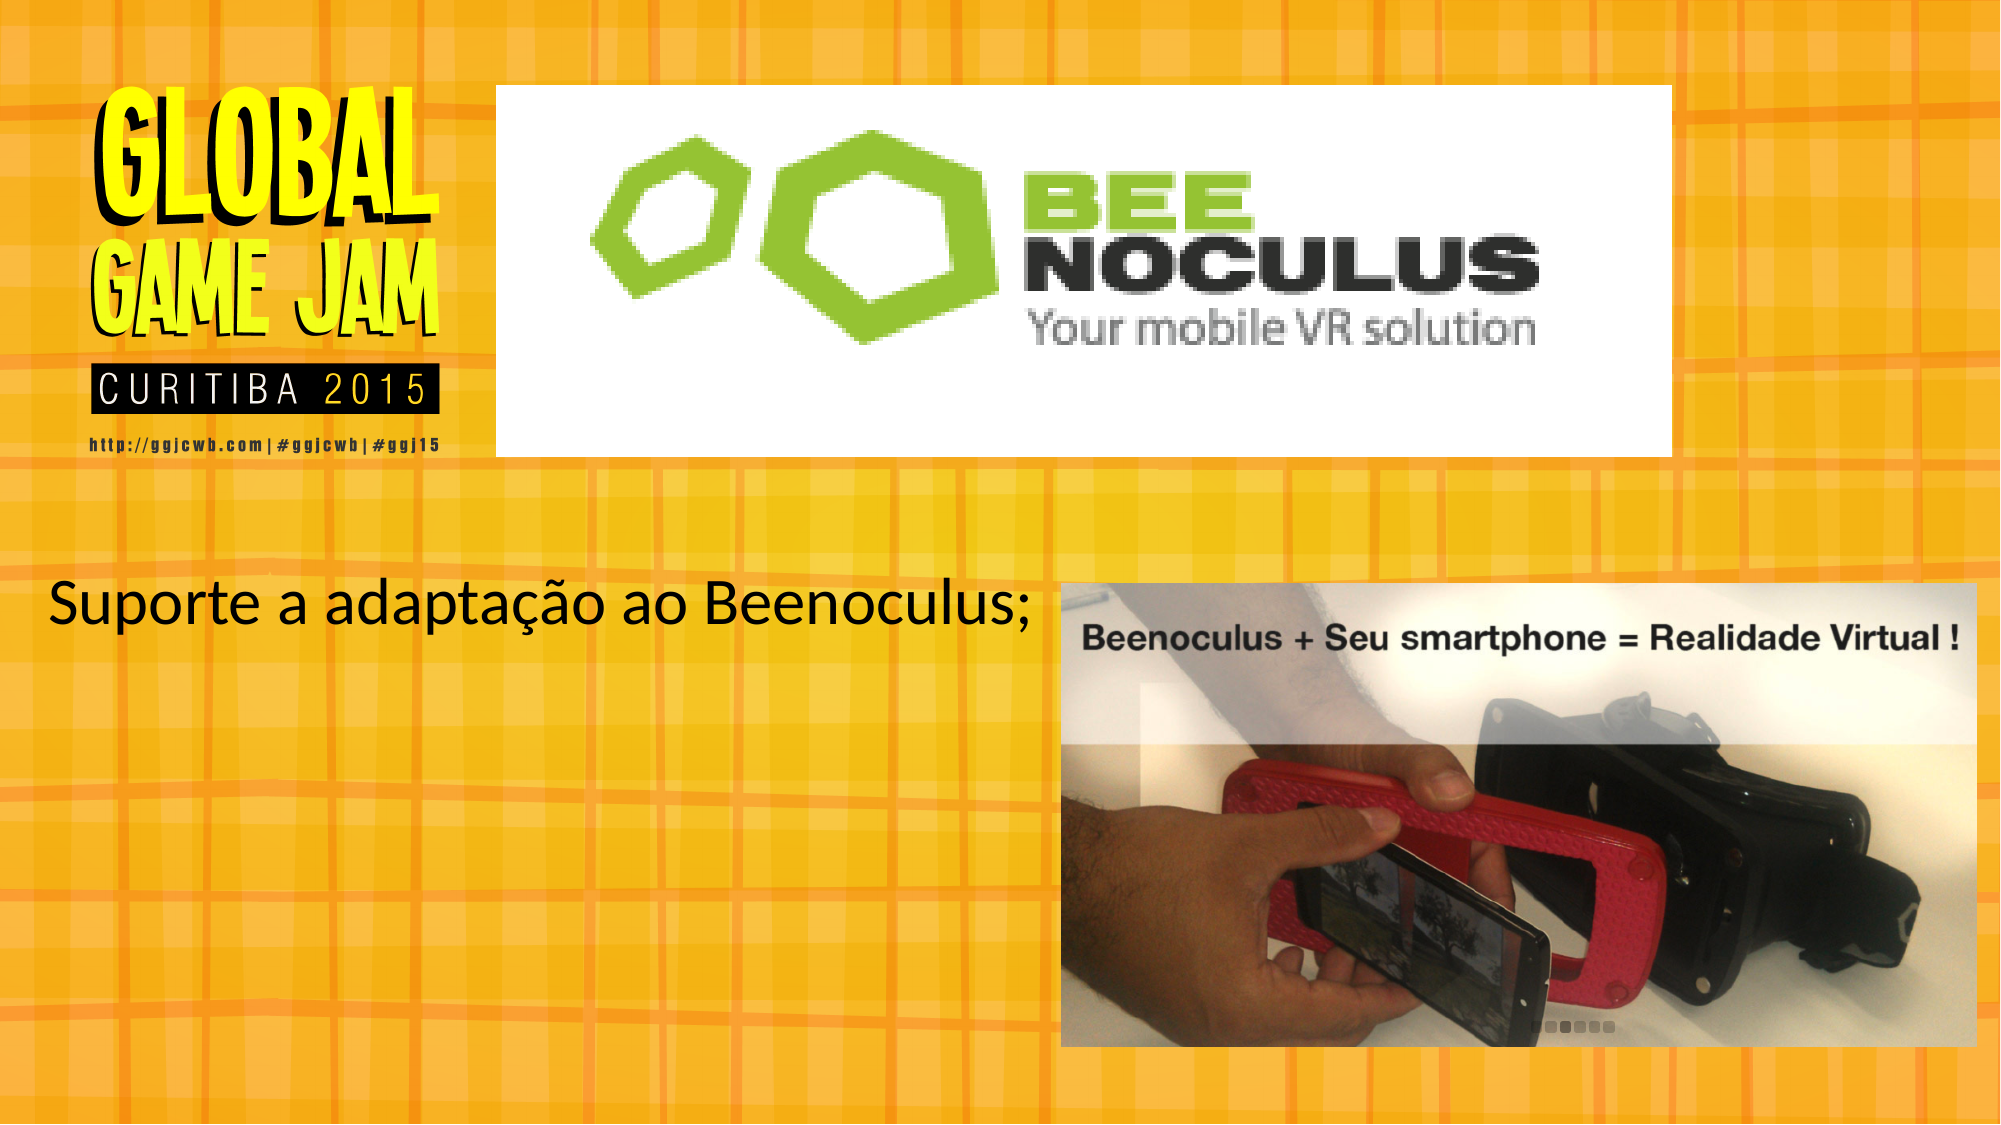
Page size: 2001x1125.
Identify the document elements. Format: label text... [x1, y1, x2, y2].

picture [0, 0, 2001, 1125]
text_box Suporte a adaptação ao Beenoculus; [33, 550, 2000, 726]
